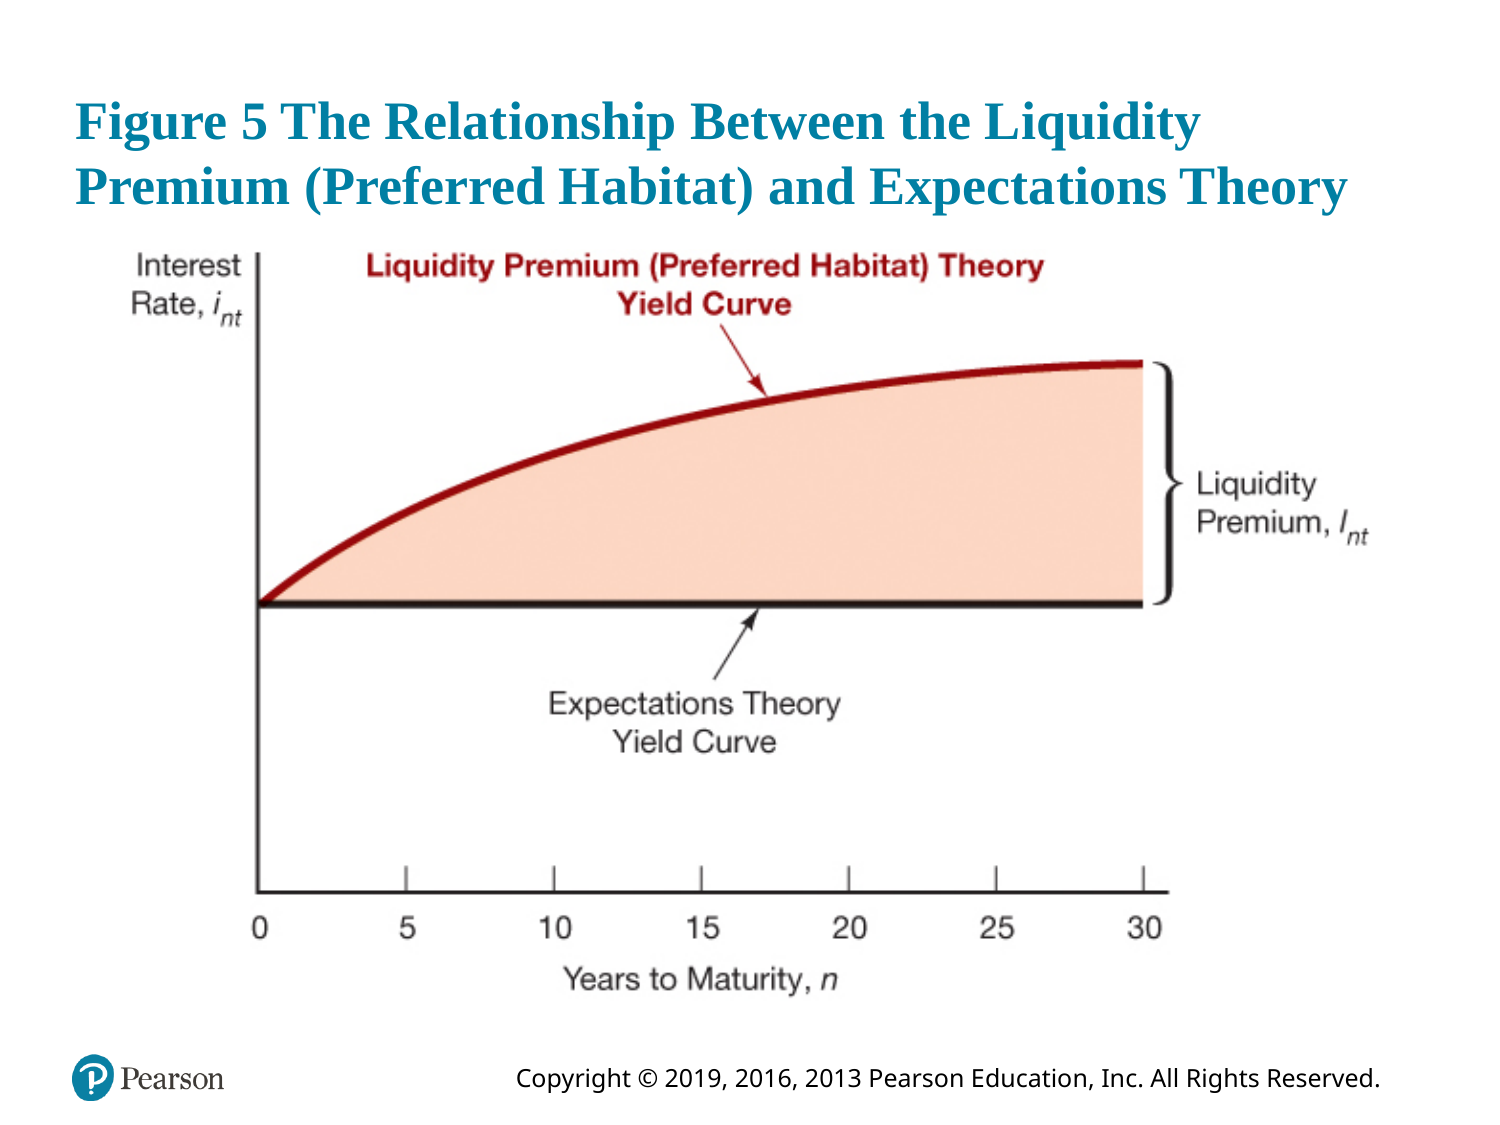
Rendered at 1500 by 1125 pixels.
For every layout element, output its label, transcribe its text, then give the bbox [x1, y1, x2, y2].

picture [72, 1054, 89, 1072]
picture [99, 1054, 224, 1101]
picture [81, 1064, 107, 1089]
picture [72, 1087, 83, 1101]
title Figure 5 The Relationship Between the Liquidity Premium (Preferred Habitat) and Expectations Theory [75, 35, 1425, 216]
picture [129, 249, 1375, 1004]
